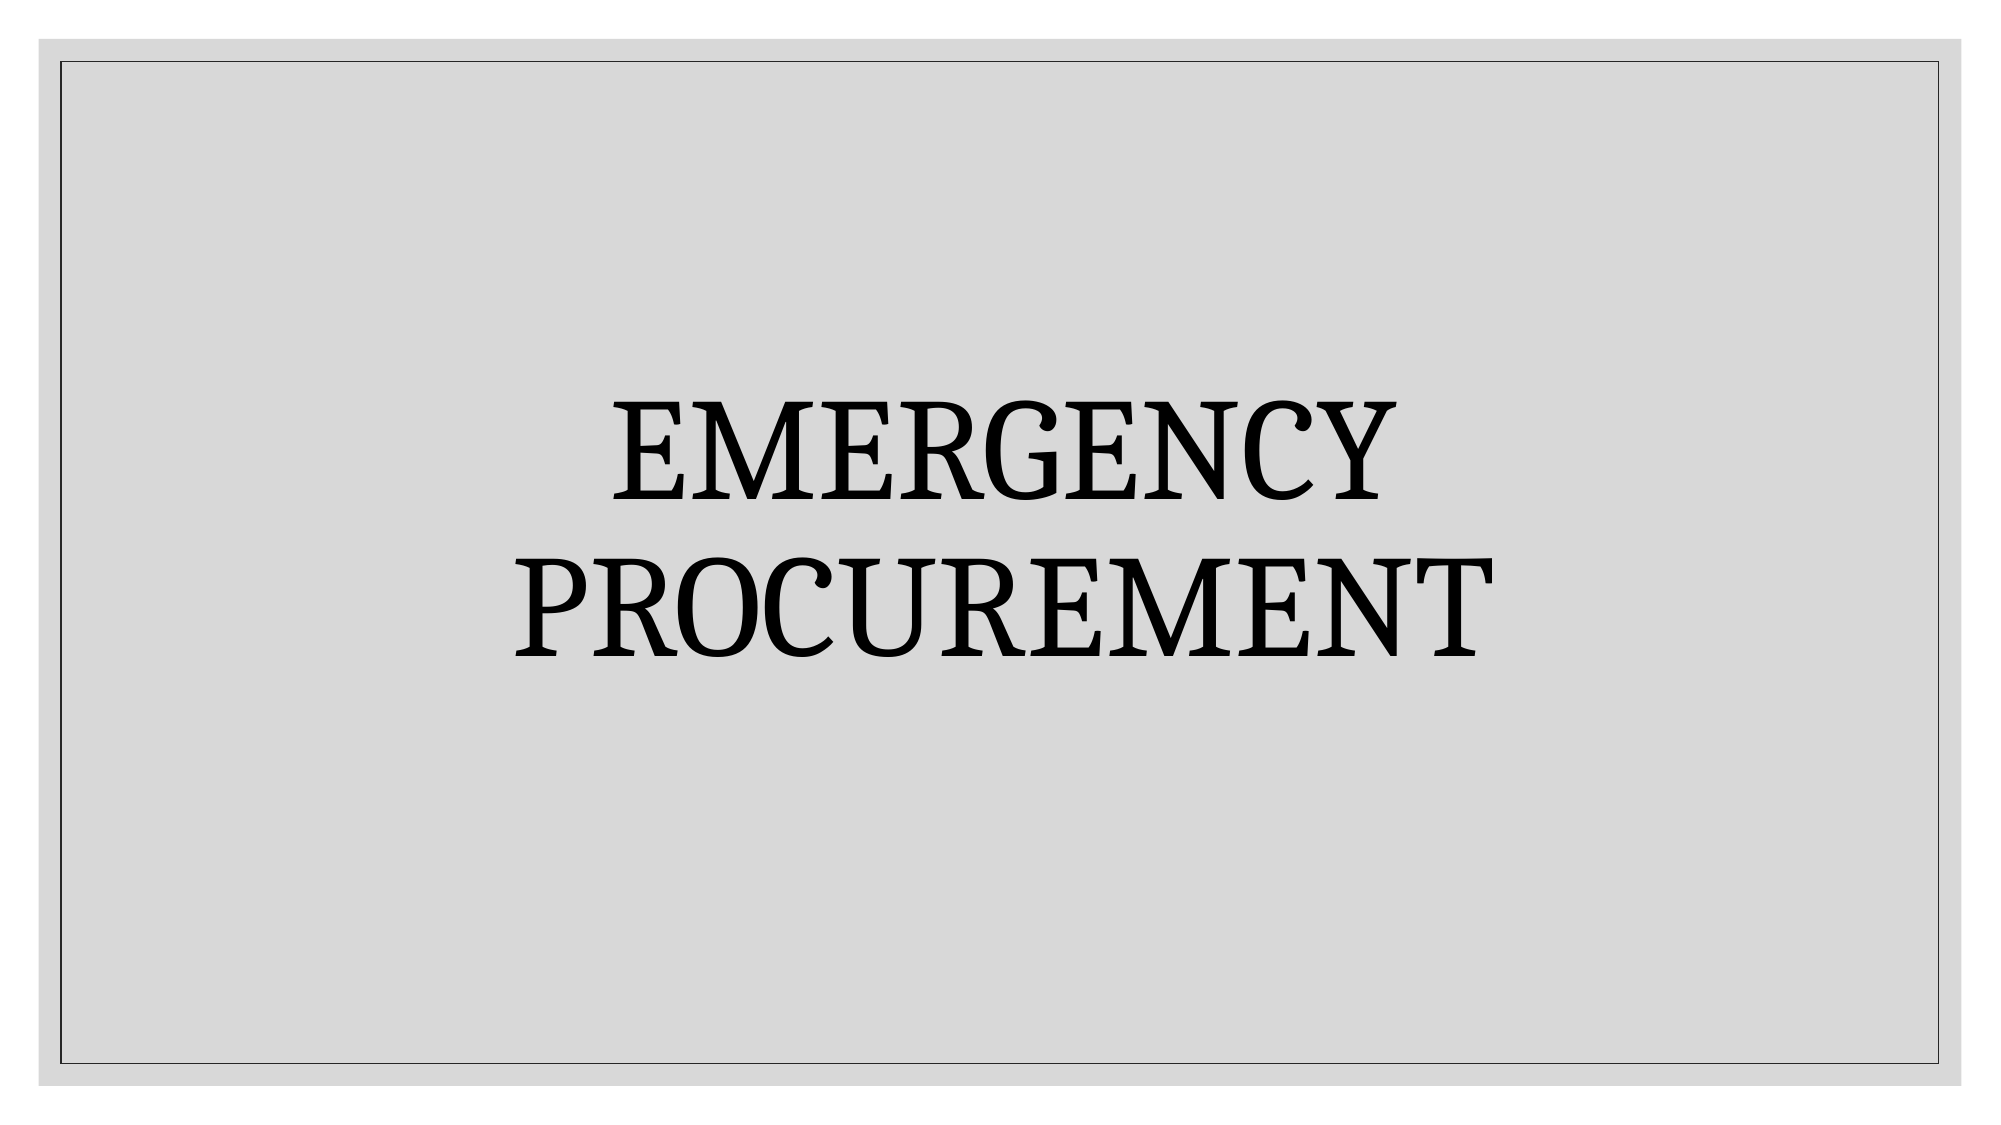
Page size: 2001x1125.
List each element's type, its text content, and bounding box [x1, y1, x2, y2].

title Emergency Procurement [64, 0, 1944, 1062]
